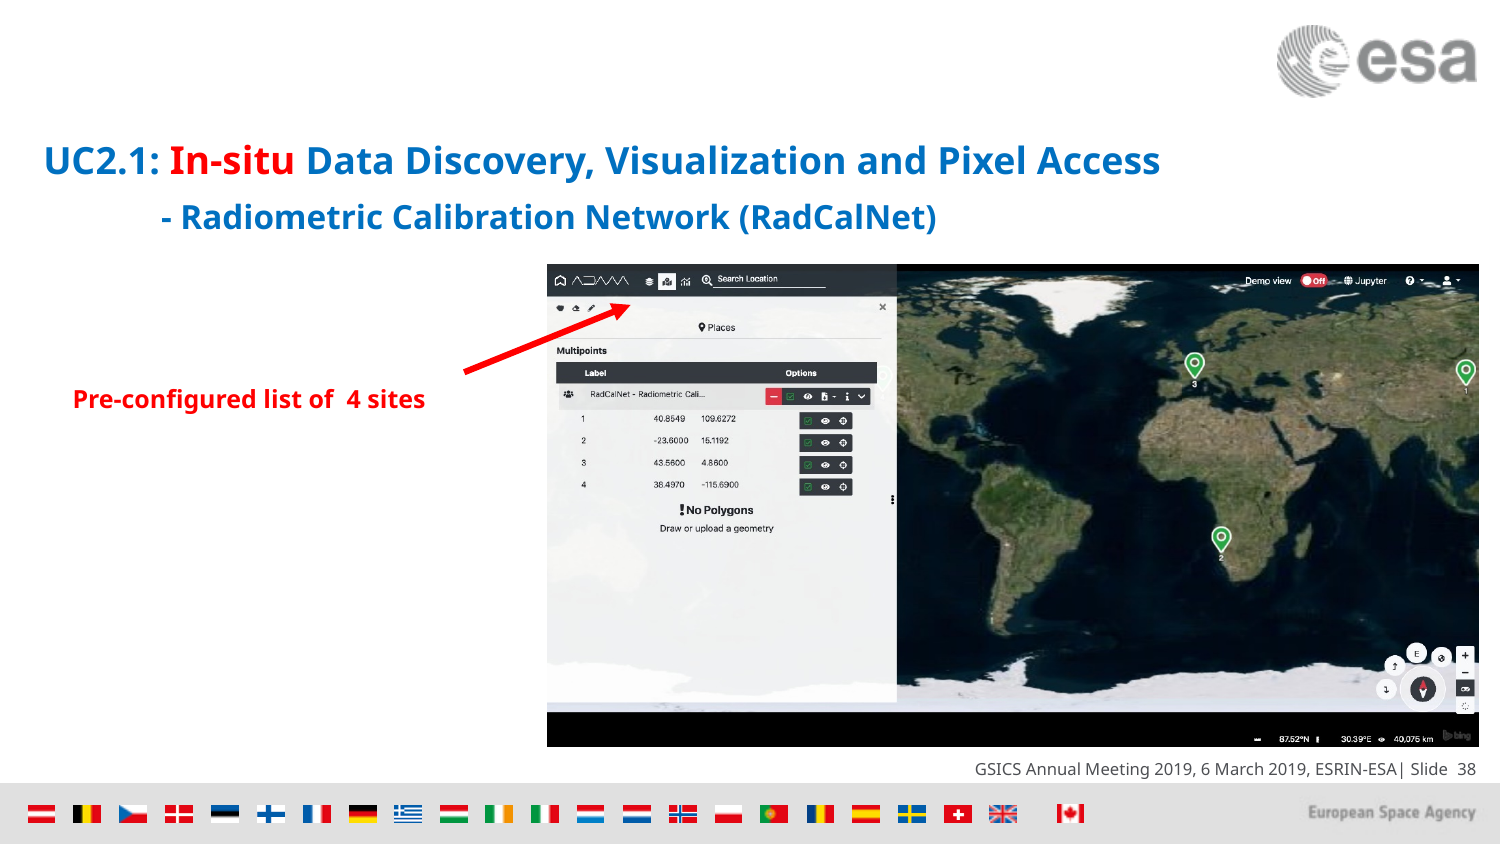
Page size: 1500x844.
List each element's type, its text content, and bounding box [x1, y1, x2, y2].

picture [0, 783, 1500, 844]
picture [547, 264, 1480, 747]
picture [1277, 25, 1477, 109]
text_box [28, 304, 631, 423]
list UC2.1: In-situ Data Discovery, Visualization and Pixel Access - Radiometric Calibration Network (RadCalNet) [28, 119, 1500, 747]
